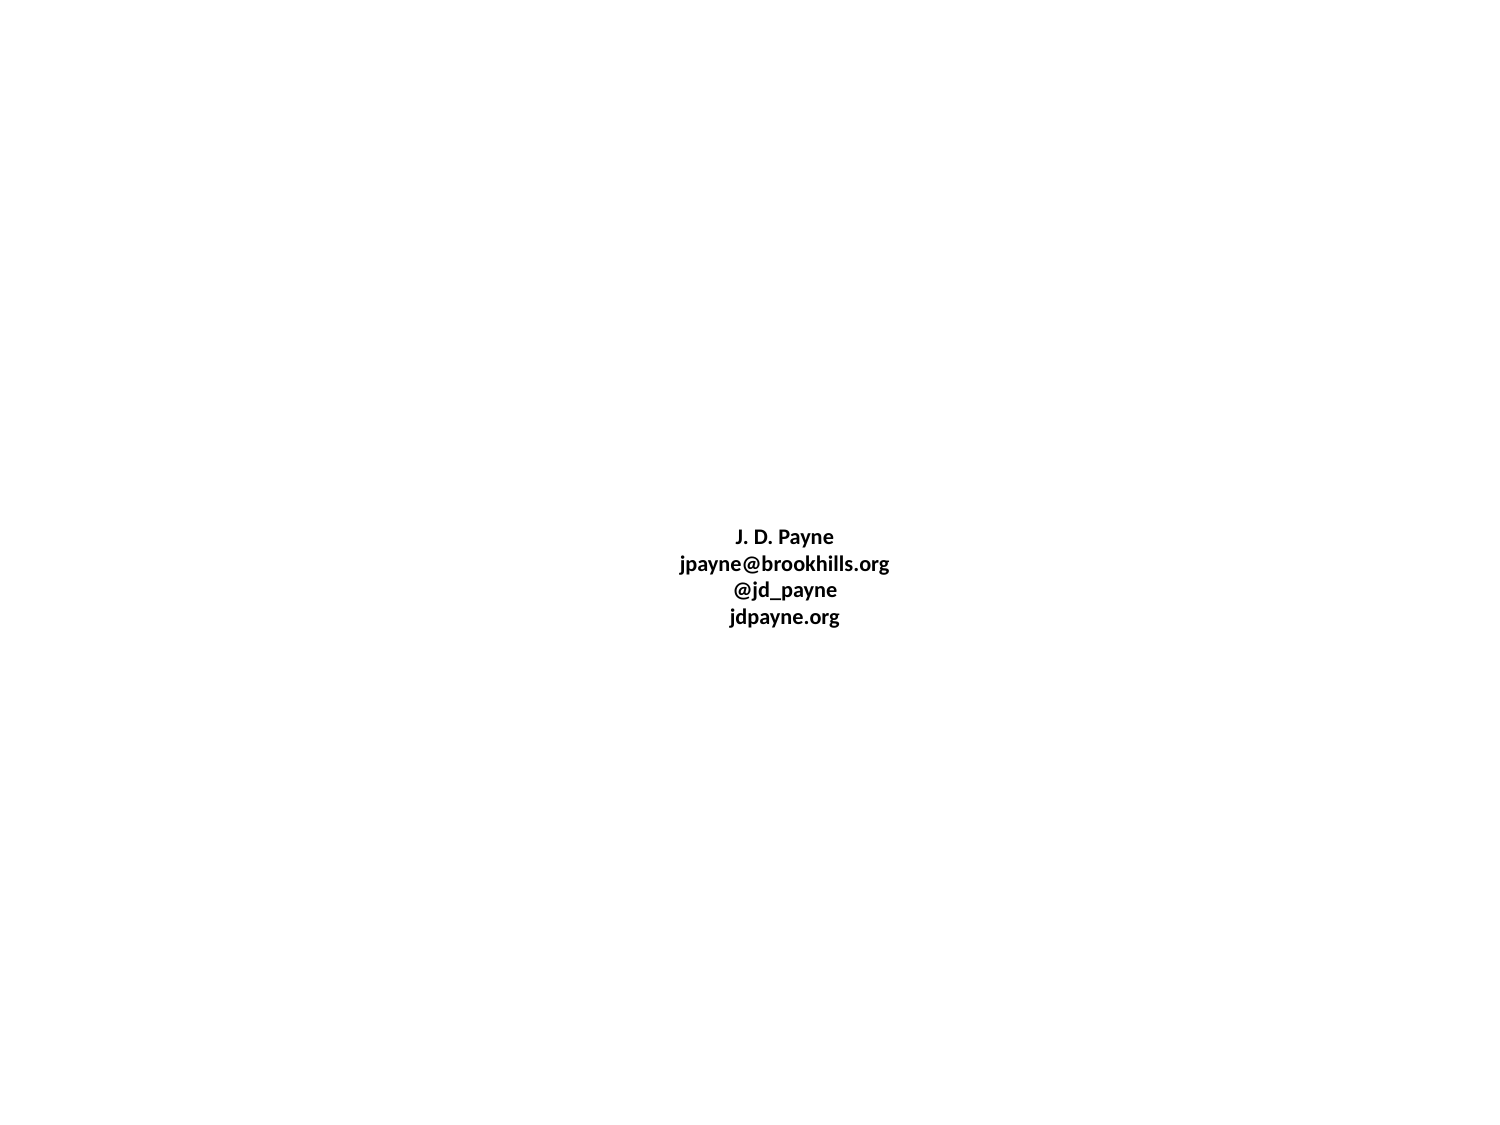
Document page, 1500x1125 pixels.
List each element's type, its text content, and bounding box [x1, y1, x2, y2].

title J. D. Payne jpayne@brookhills.org @jd_payne jdpayne.org [116, 494, 1454, 657]
